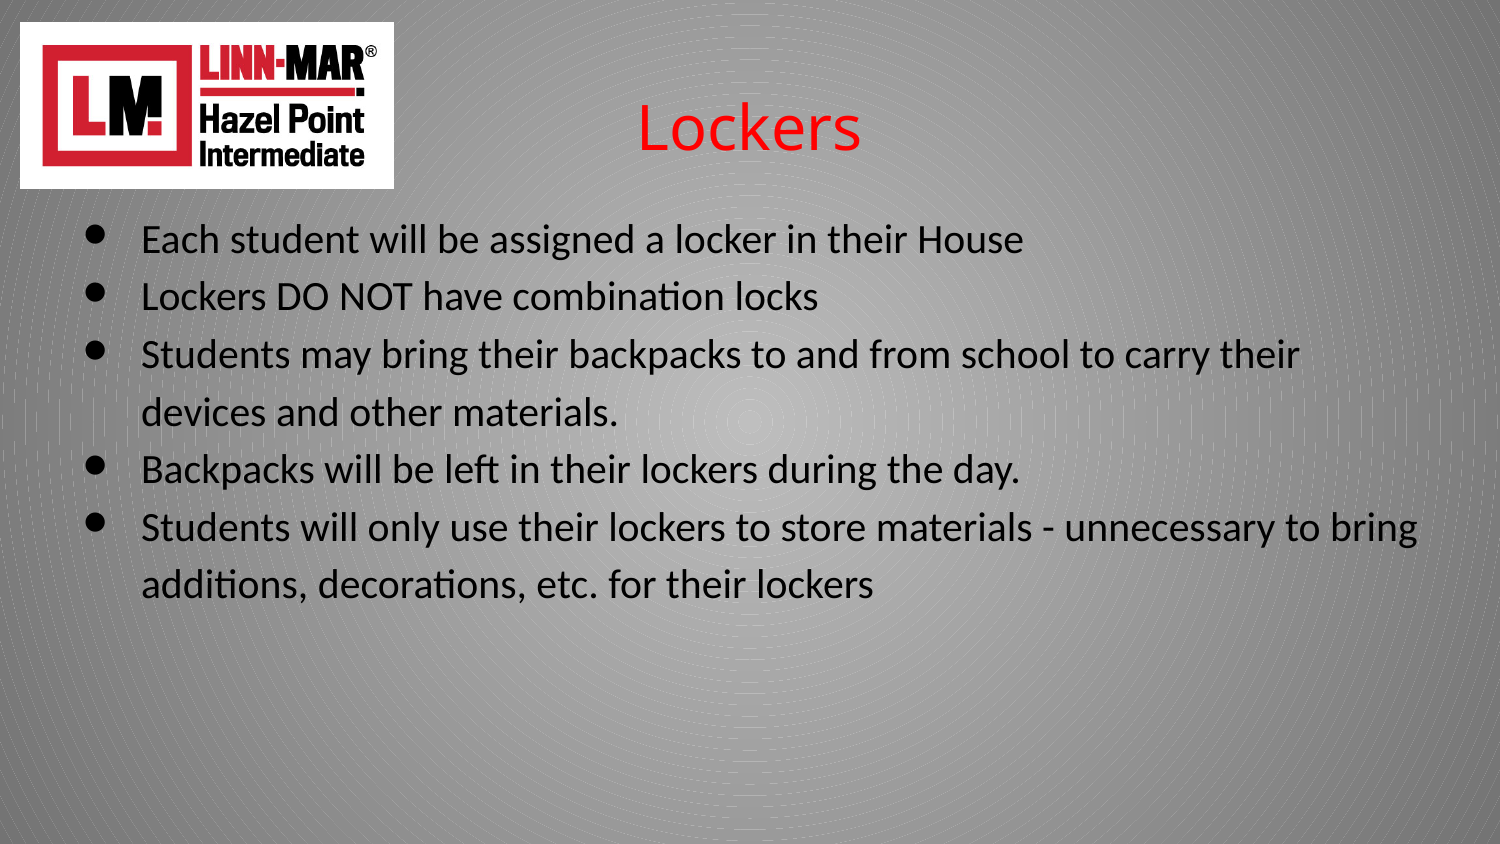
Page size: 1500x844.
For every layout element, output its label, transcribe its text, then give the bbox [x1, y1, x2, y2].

list Each student will be assigned a locker in their House Lockers DO NOT have combination locks Students may bring their backpacks to and from school to carry their devices and other materials. Backpacks will be left in their lockers during the day. Students will only use their lockers to store materials - unnecessary to bring additions, decorations, etc. for their lockers [51, 189, 1449, 750]
picture [19, 22, 394, 190]
title Lockers [398, 72, 1449, 167]
